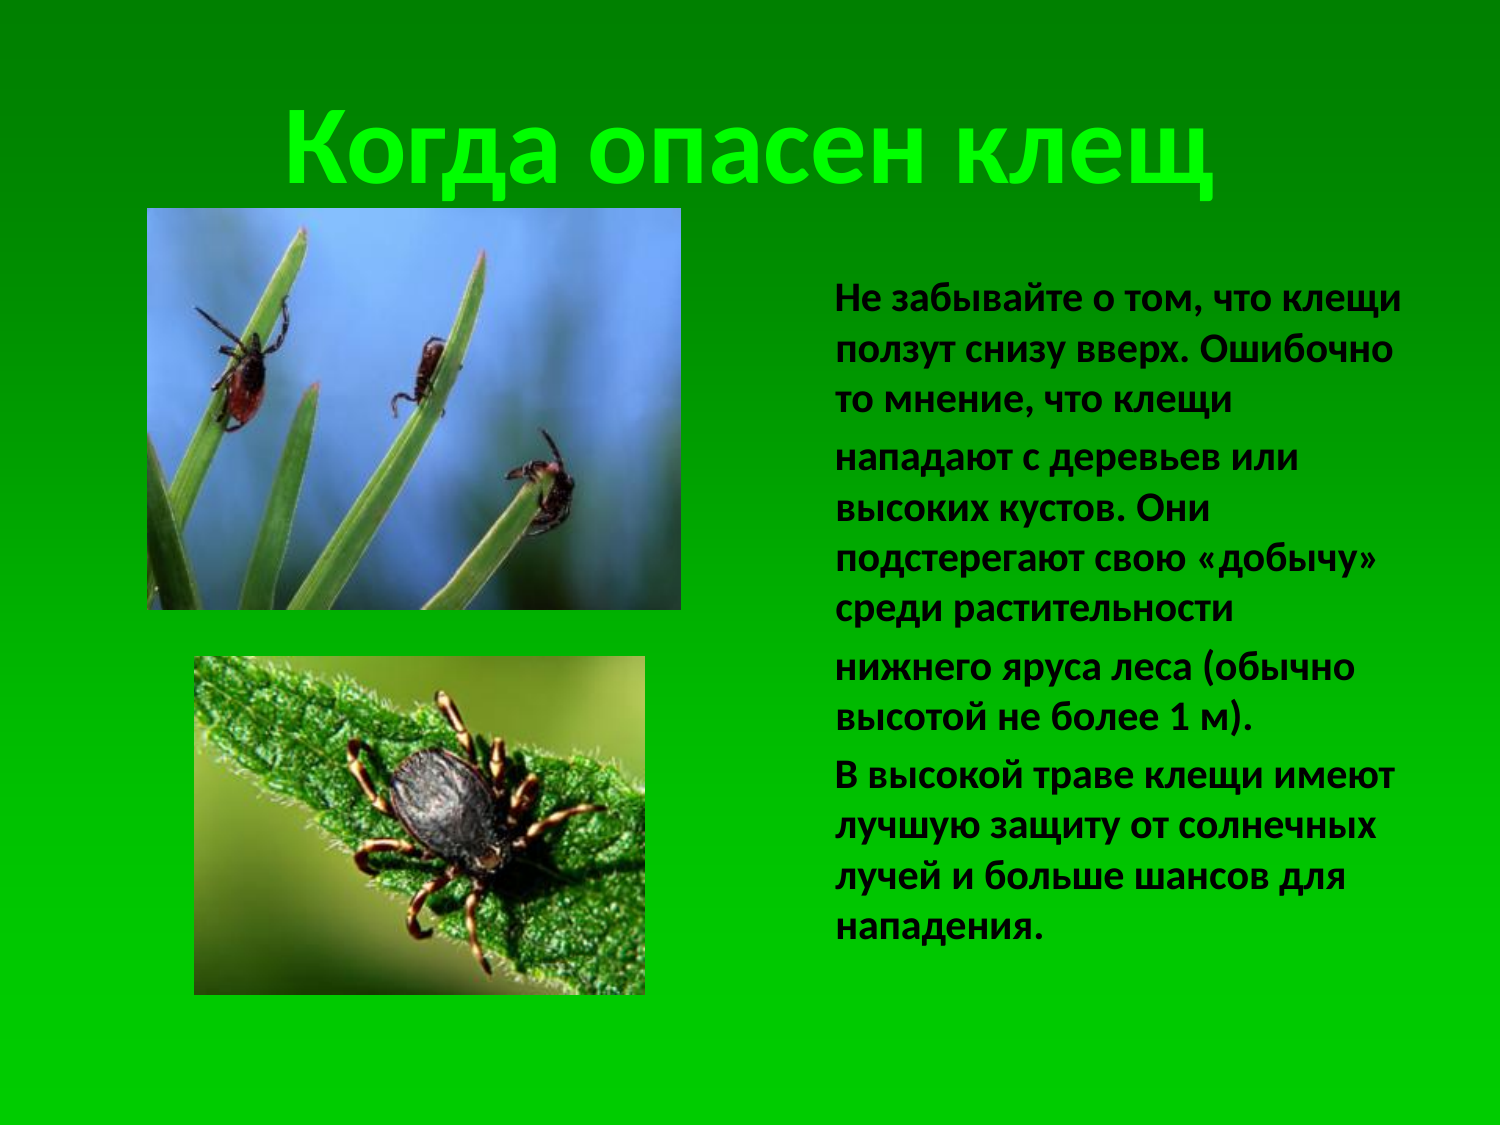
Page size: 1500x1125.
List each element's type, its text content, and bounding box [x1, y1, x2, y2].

picture [0, 0, 1500, 1125]
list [147, 207, 681, 611]
list Не забывайте о том, что клещи ползут снизу вверх. Ошибочно то мнение, что клещи нападают с деревьев или высоких кустов. Они подстерегают свою «добычу» среди растительности нижнего яруса леса (обычно высотой не более 1 м). В высокой траве клещи имеют лучшую защиту от солнечных лучей и больше шансов для нападения. [762, 262, 1425, 1005]
title Когда опасен клещ [75, 45, 1425, 233]
